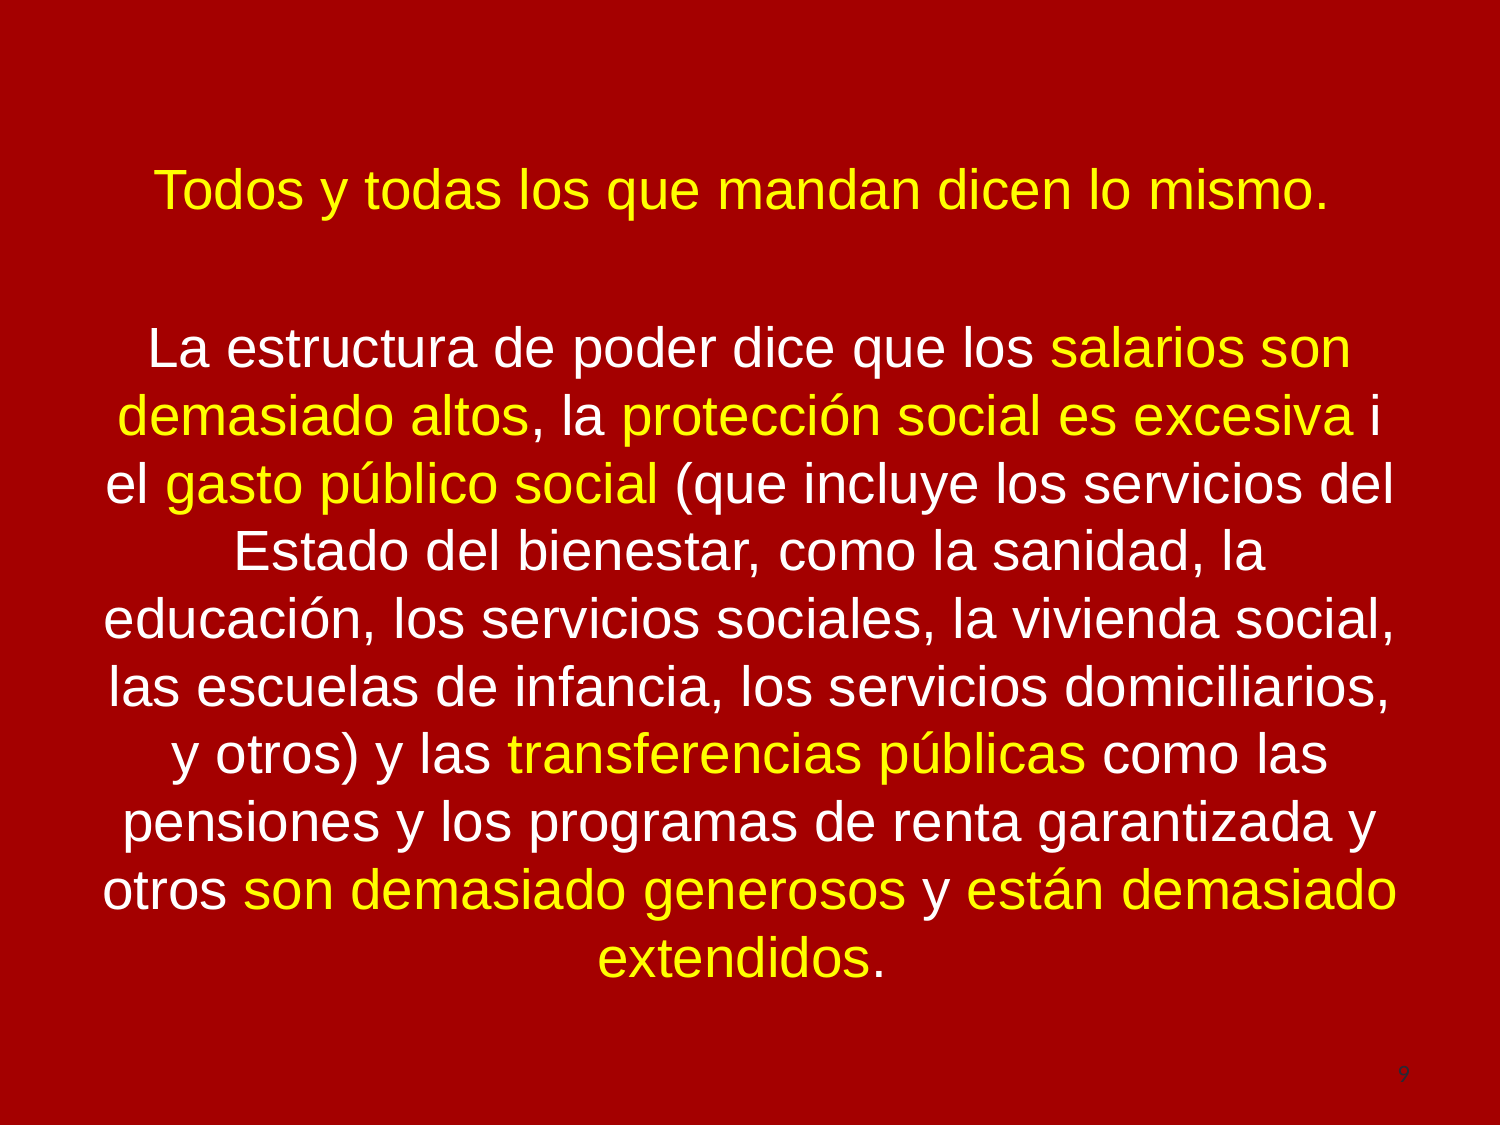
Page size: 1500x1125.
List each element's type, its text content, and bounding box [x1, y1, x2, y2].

list Todos y todas los que mandan dicen lo mismo. La estructura de poder dice que los salarios son demasiado altos, la protección social es excesiva i el gasto público social (que incluye los servicios del Estado del bienestar, como la sanidad, la educación, los servicios sociales, la vivienda social, las escuelas de infancia, los servicios domiciliarios, y otros) y las transferencias públicas como las pensiones y los programas de renta garantizada y otros son demasiado generosos y están demasiado extendidos. [75, 66, 1425, 1005]
slide_number 9 [1074, 1042, 1425, 1103]
